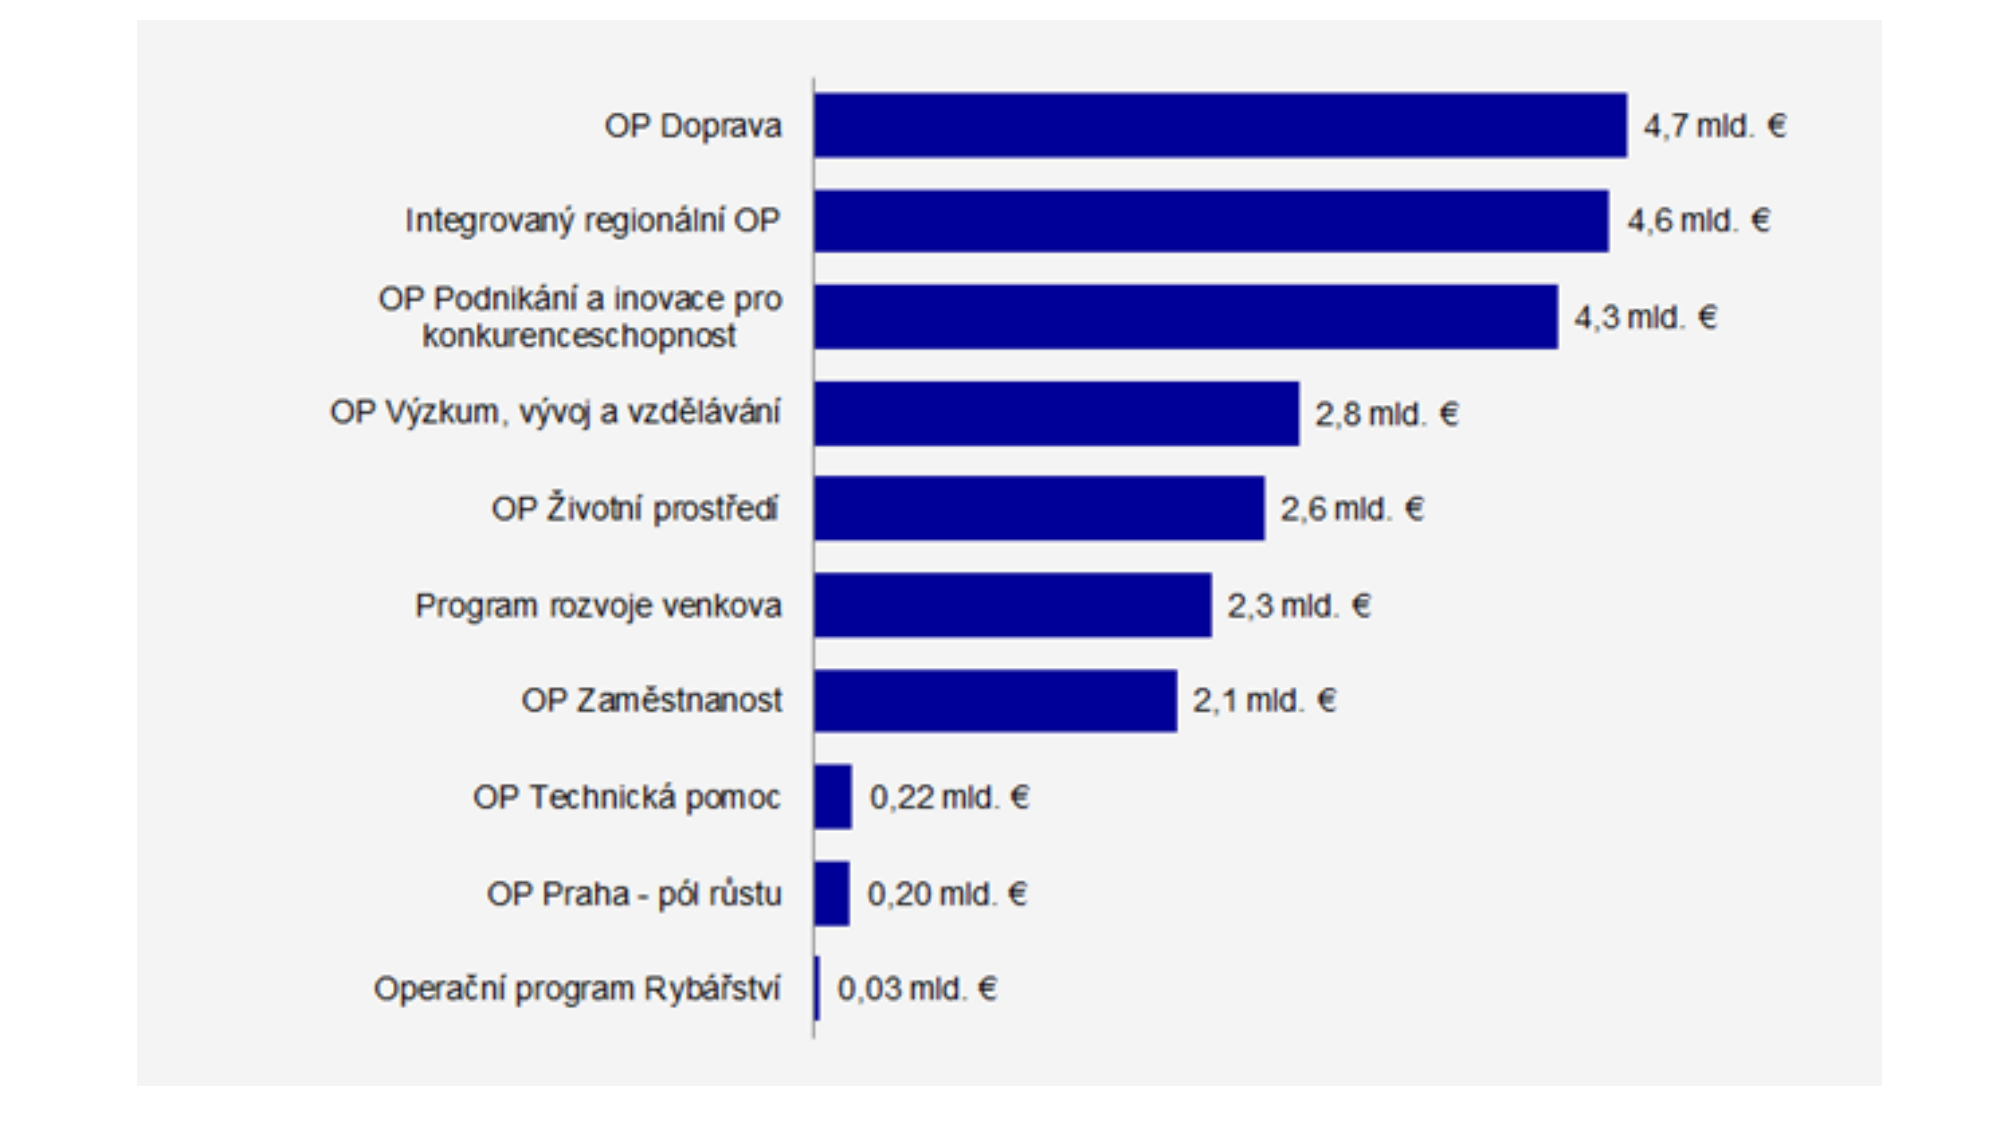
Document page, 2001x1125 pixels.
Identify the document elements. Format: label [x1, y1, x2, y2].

list [137, 20, 1882, 1086]
